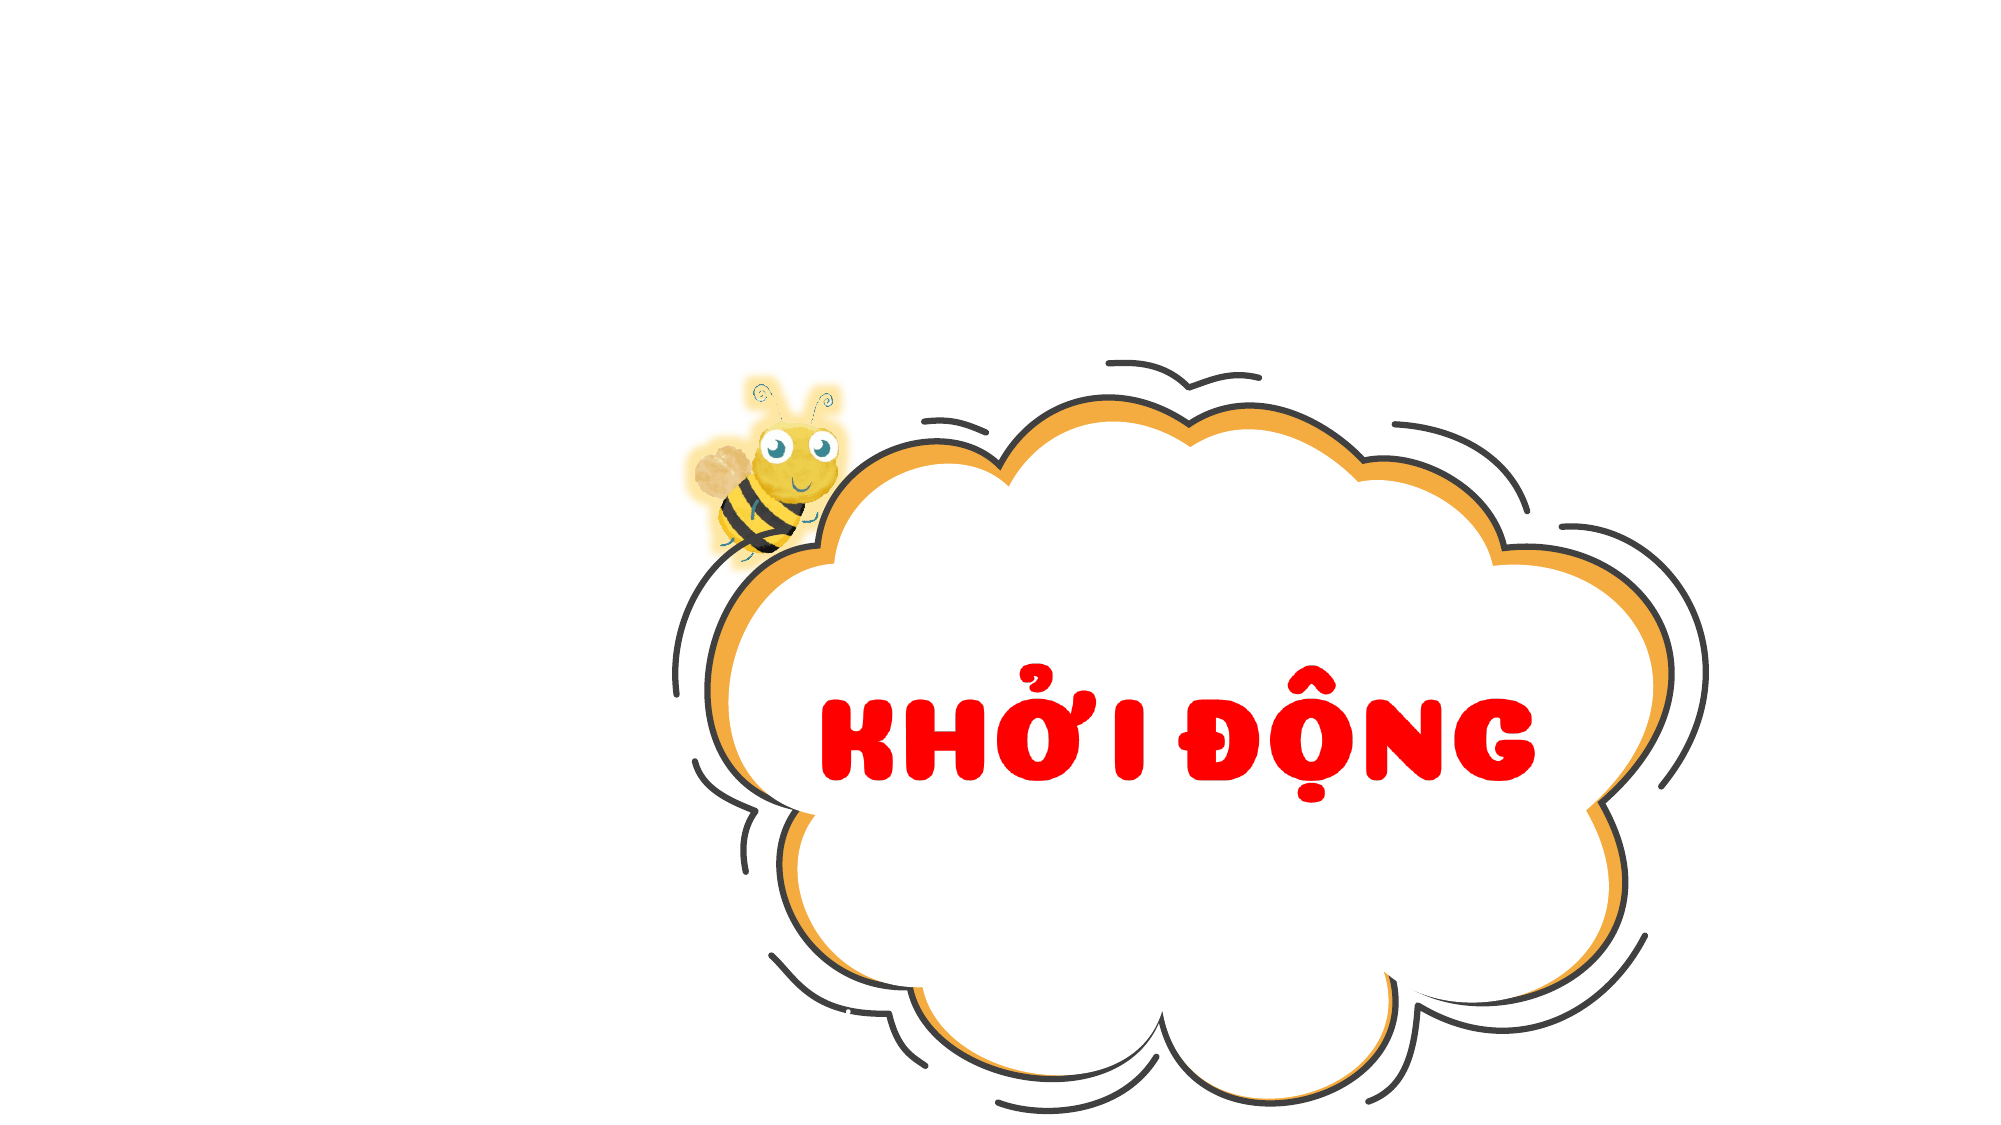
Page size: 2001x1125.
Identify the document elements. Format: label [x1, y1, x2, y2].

text_box [675, 362, 1706, 1111]
picture [744, 638, 1610, 885]
